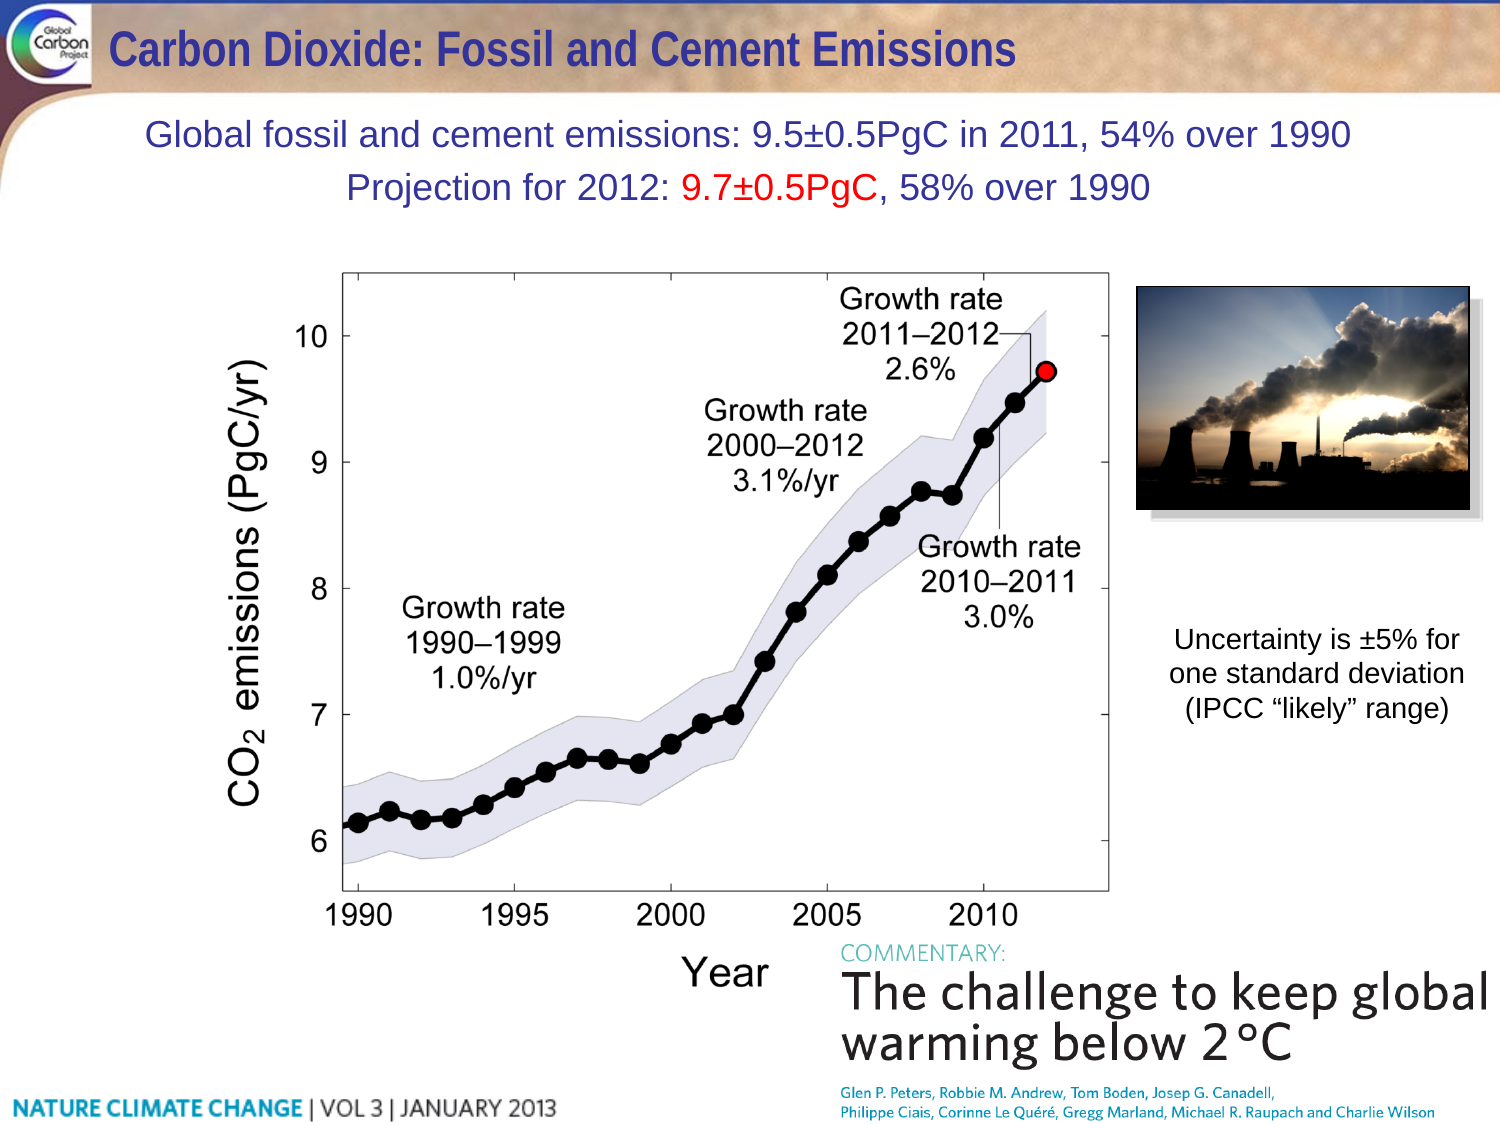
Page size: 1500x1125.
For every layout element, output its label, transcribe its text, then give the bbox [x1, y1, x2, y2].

picture [0, 0, 1500, 1125]
list Global fossil and cement emissions: 9.5±0.5PgC in 2011, 54% over 1990 Projection for 2012: 9.7±0.5PgC, 58% over 1990 [75, 102, 1422, 219]
list Uncertainty is ±5% for one standard deviation (IPCC “likely” range) [1300, 612, 1500, 738]
title Carbon Dioxide: Fossil and Cement Emissions [93, 0, 1418, 93]
